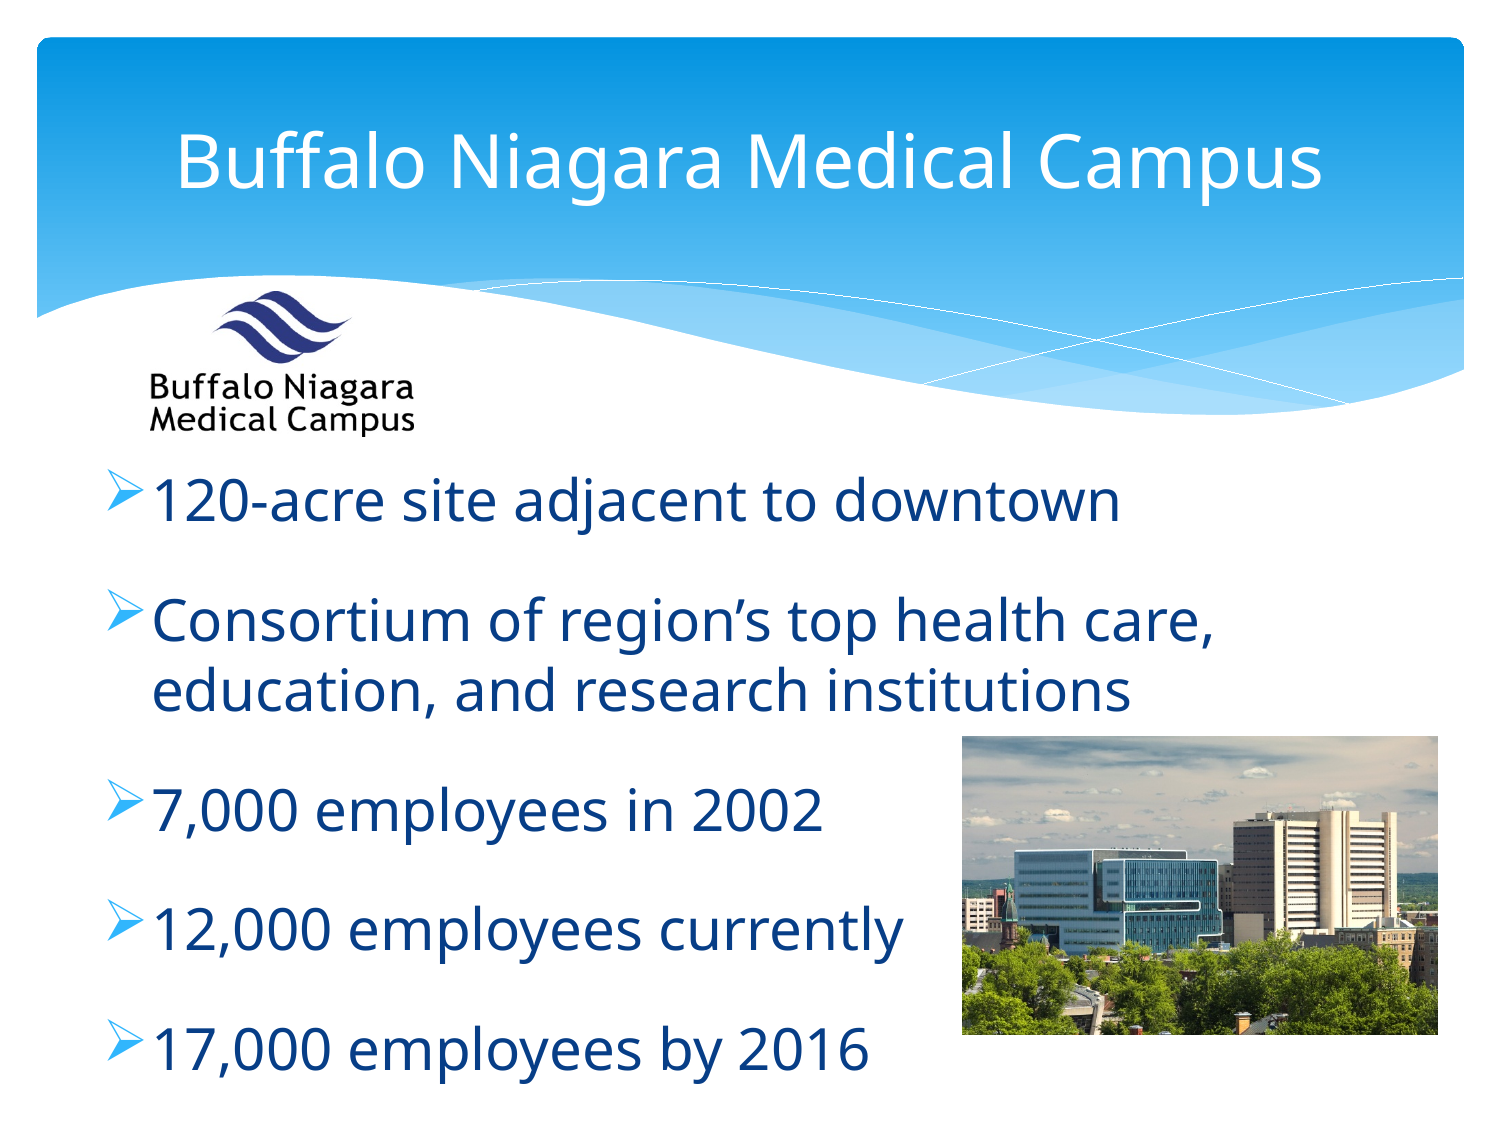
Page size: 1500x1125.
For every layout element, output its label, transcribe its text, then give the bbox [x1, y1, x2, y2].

list 120-acre site adjacent to downtown Consortium of region’s top health care, education, and research institutions 7,000 employees in 2002 12,000 employees currently 17,000 employees by 2016 [87, 455, 1288, 1100]
title Buffalo Niagara Medical Campus [75, 55, 1425, 261]
picture [149, 291, 414, 437]
picture [962, 735, 1438, 1036]
